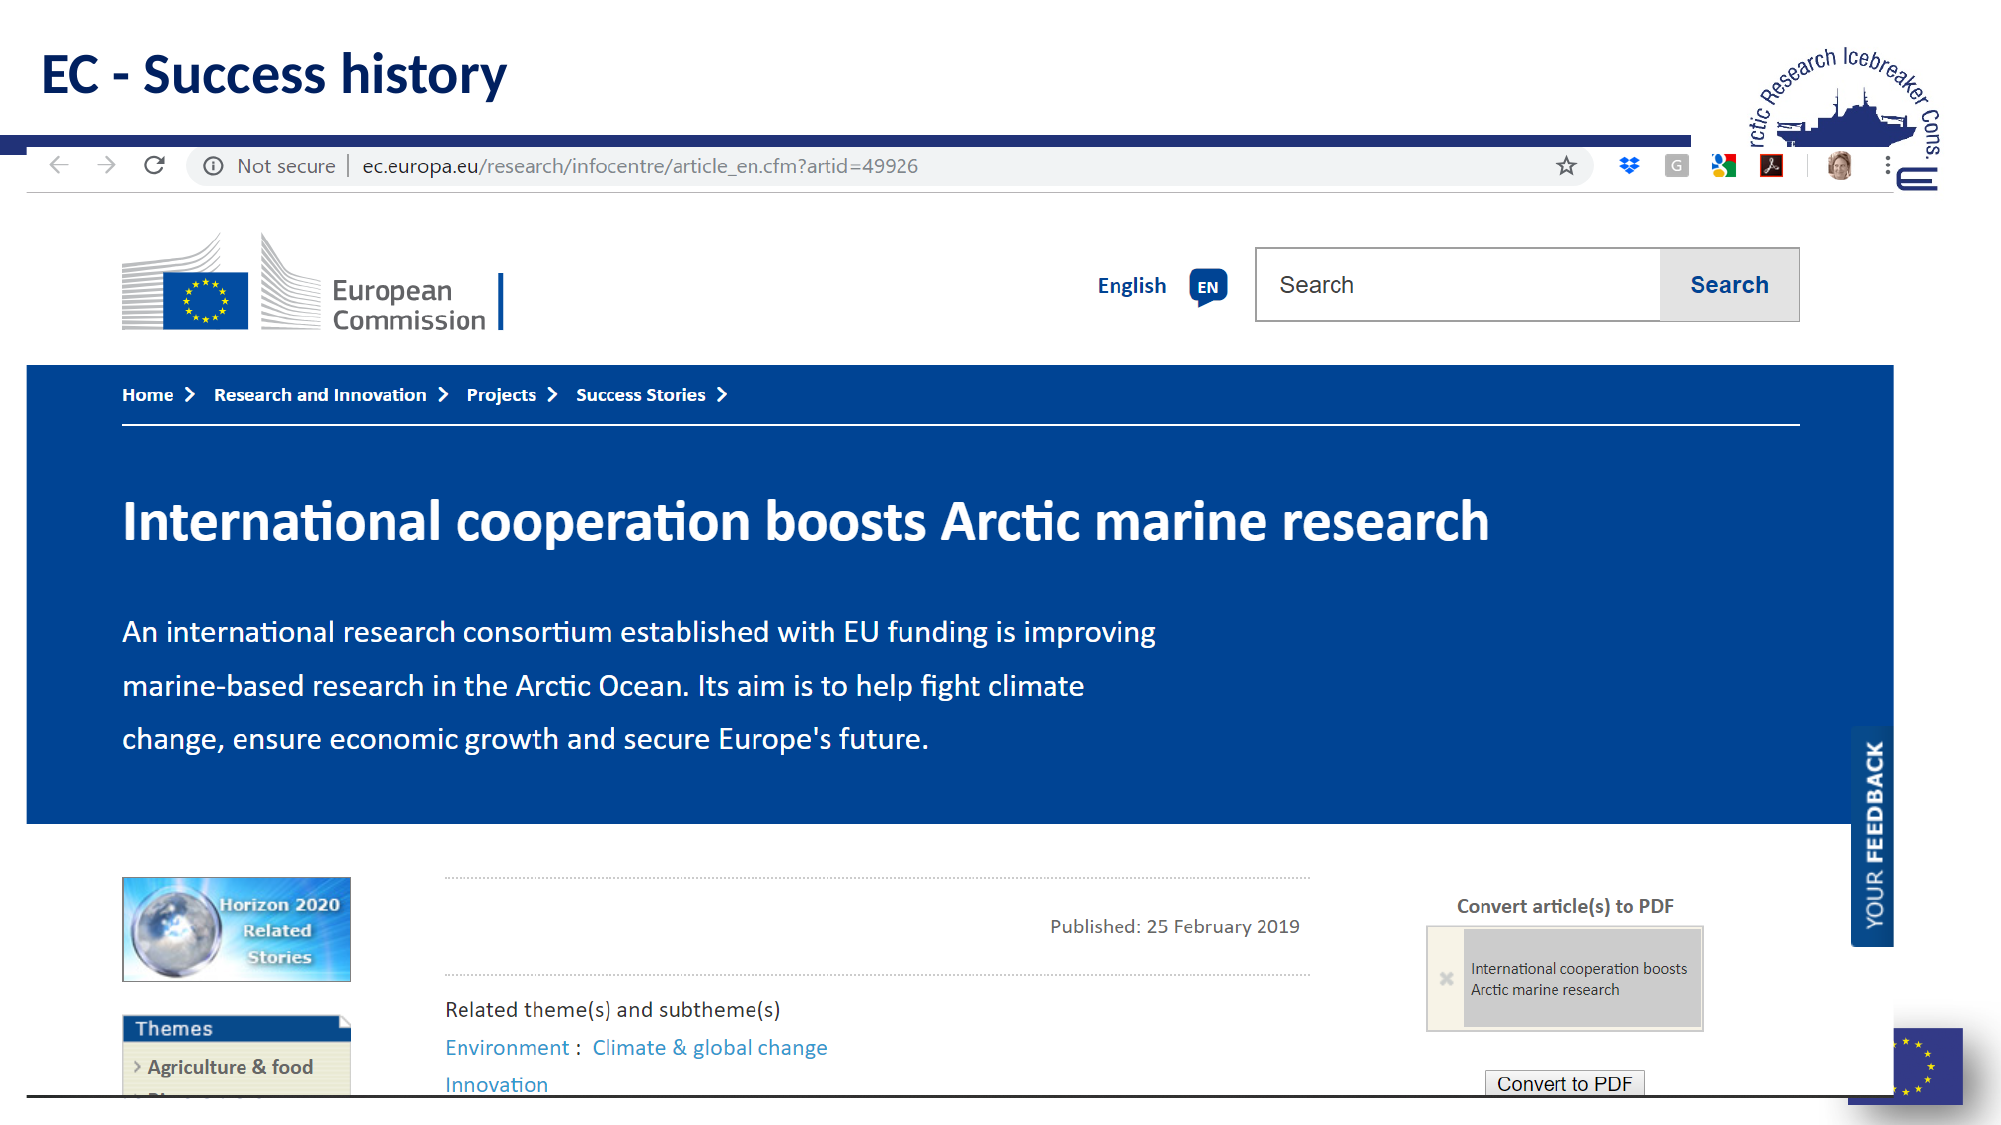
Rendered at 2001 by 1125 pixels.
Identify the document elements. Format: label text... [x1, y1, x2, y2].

picture [26, 3, 1983, 1106]
text_box EC - Success history [26, 27, 829, 113]
